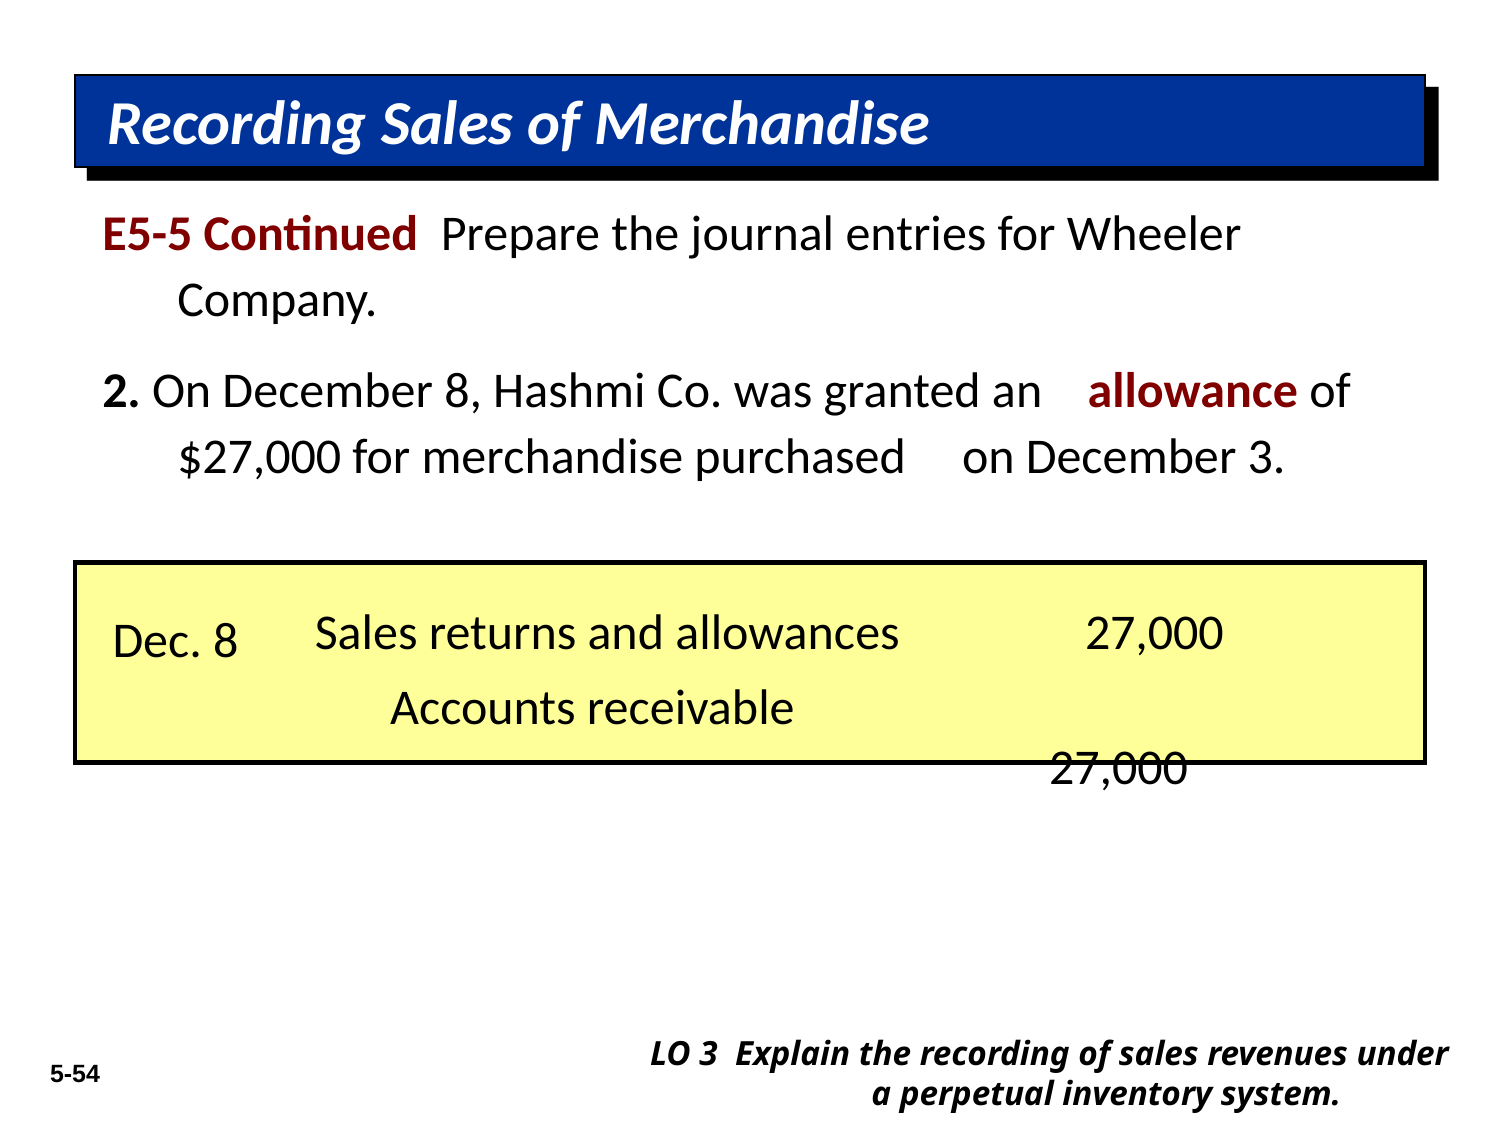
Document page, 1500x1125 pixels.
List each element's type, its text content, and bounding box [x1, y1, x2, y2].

text_box E5-5 Continued Prepare the journal entries for Wheeler Company. 2. On December 8, Hashmi Co. was granted an allowance of $27,000 for merchandise purchased on December 3. [87, 187, 1463, 492]
text_box [74, 562, 1425, 763]
text_box Dec. 8 [112, 599, 300, 675]
text_box Accounts receivable 27,000 [299, 667, 1413, 803]
text_box Sales returns and allowances 27,000 [299, 592, 1413, 667]
title Recording Sales of Merchandise [70, 70, 1430, 172]
text_box LO 3 Explain the recording of sales revenues under a perpetual inventory system. [624, 1024, 1475, 1120]
